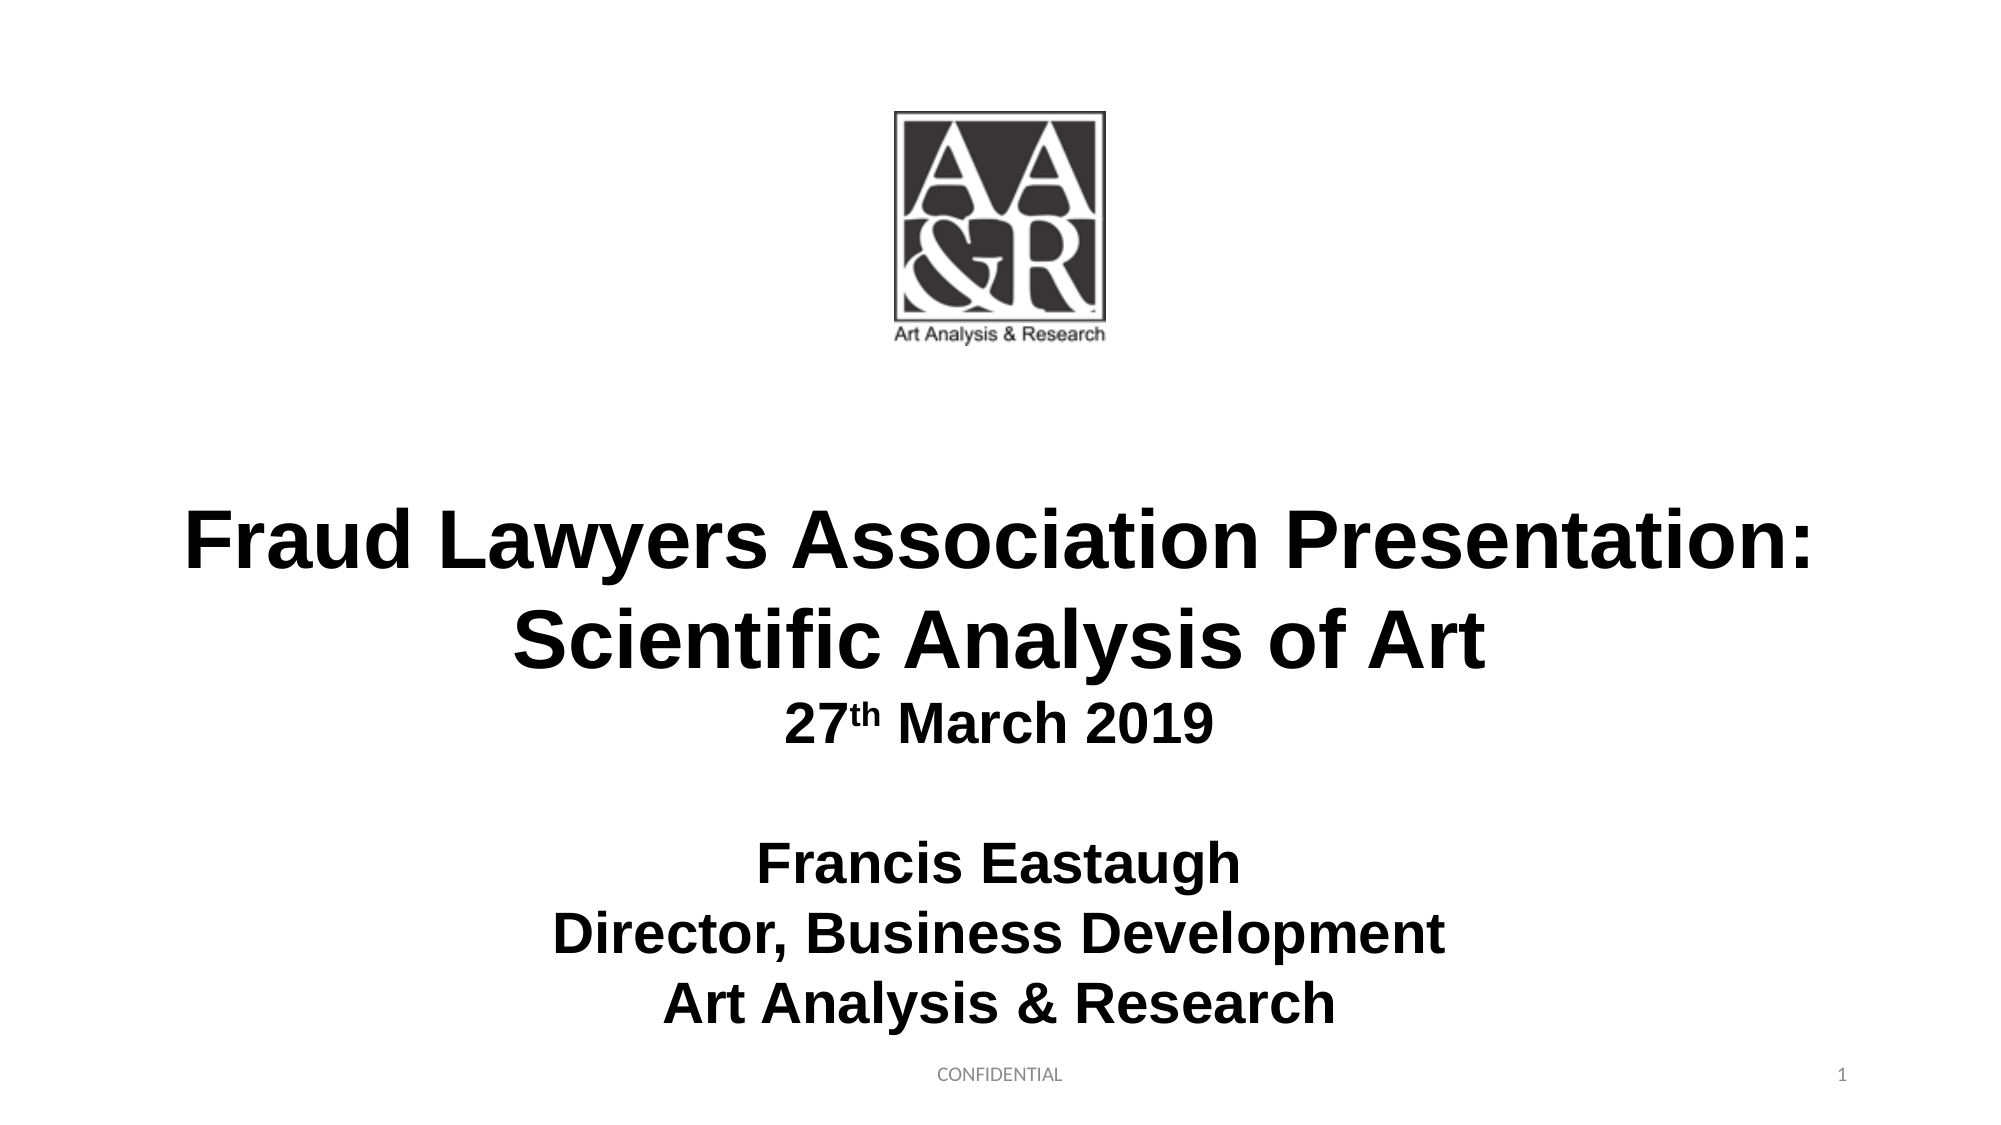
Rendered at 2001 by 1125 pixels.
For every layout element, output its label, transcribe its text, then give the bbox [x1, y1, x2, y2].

picture [894, 111, 1106, 346]
slide_number 1 [1412, 1042, 1863, 1103]
title Fraud Lawyers Association Presentation: Scientific Analysis of Art 27th March 2019 Francis Eastaugh Director, Business Development Art Analysis & Research [133, 48, 1867, 1043]
footer CONFIDENTIAL [662, 1042, 1338, 1103]
